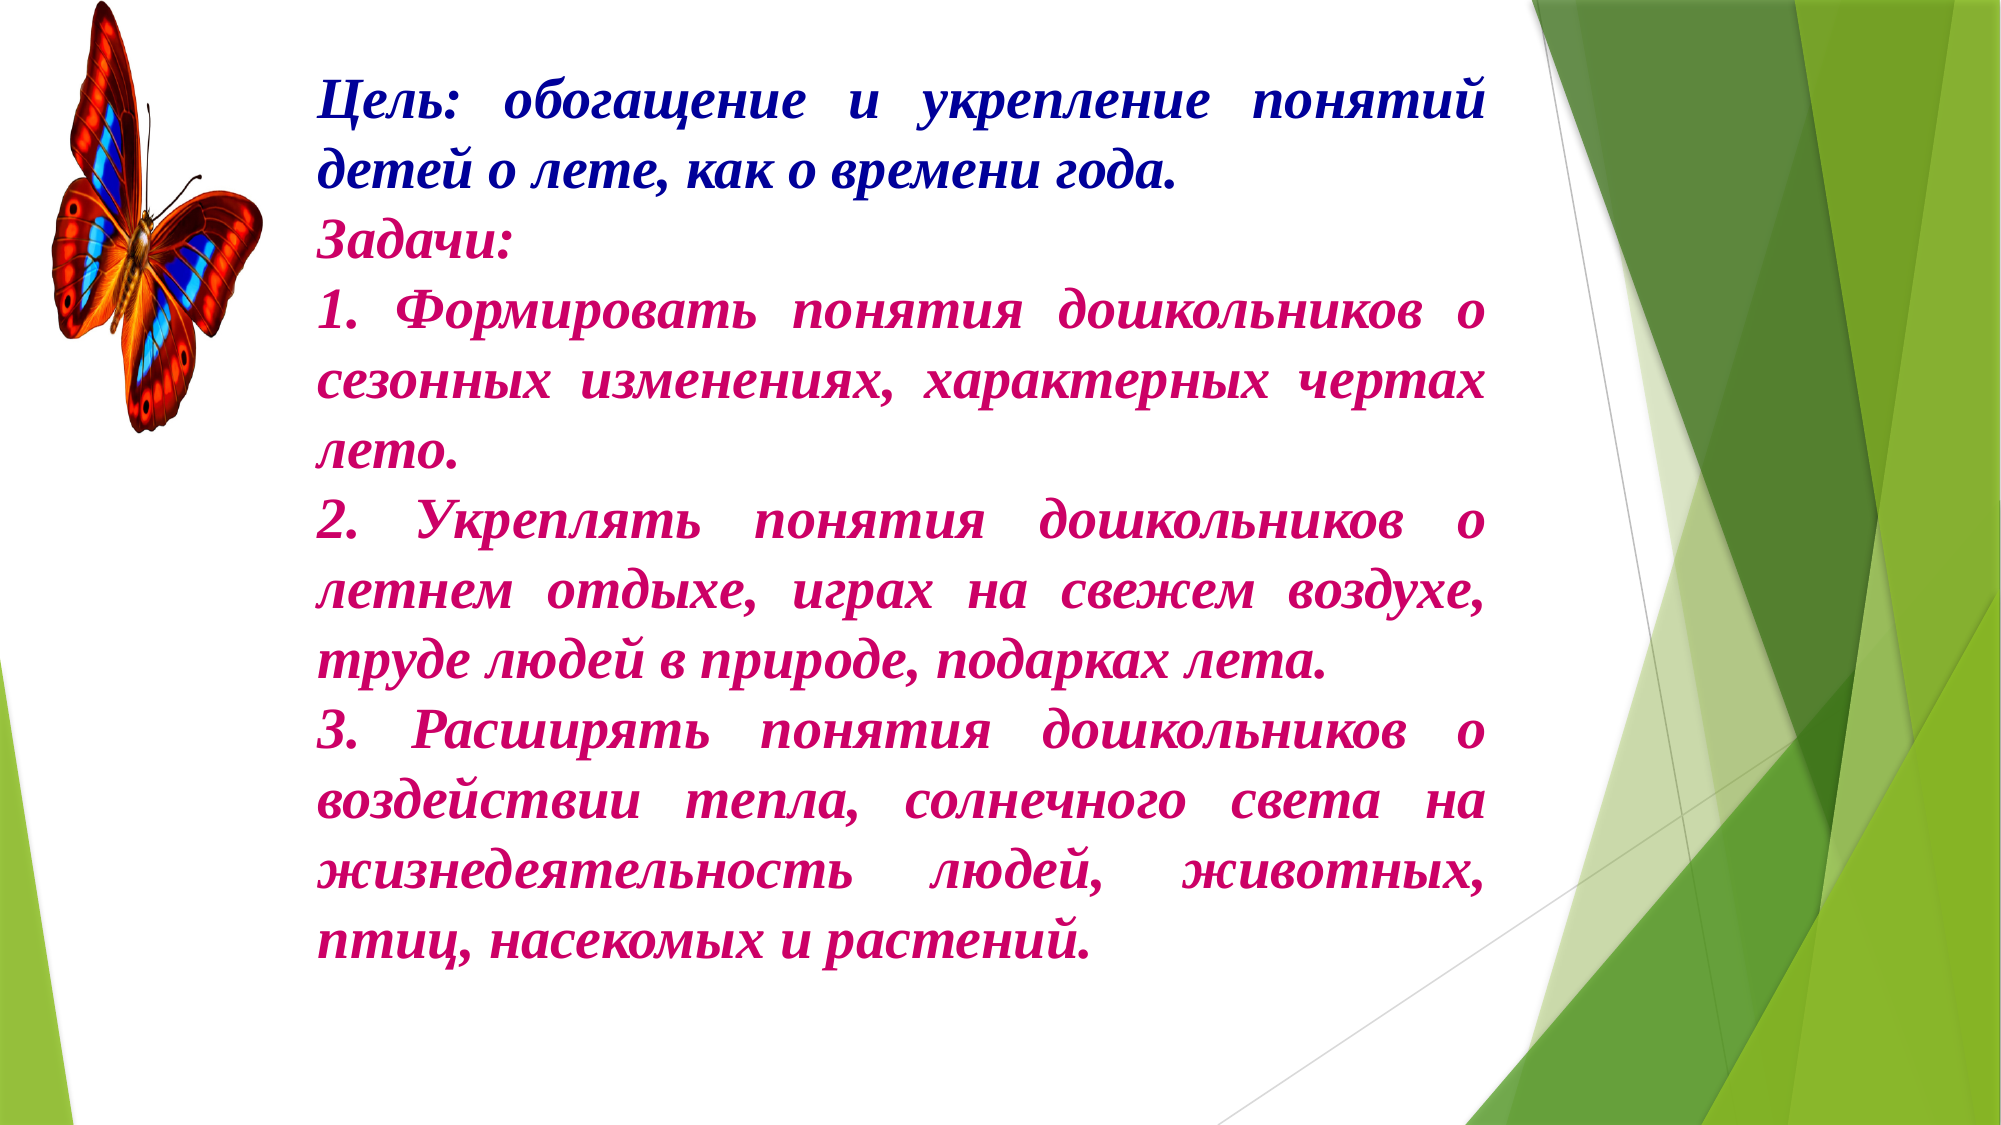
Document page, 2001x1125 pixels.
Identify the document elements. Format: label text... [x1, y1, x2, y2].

text_box Цель: обогащение и укрепление понятий детей о лете, как о времени года. Задачи: 1. Формировать понятия дошкольников о сезонных изменениях, характерных чертах лето. 2. Укреплять понятия дошкольников о летнем отдыхе, играх на свежем воздухе, труде людей в природе, подарках лета. 3. Расширять понятия дошкольников о воздействии тепла, солнечного света на жизнедеятельность людей, животных, птиц, насекомых и растений. [302, 52, 1503, 978]
picture [49, 0, 266, 436]
